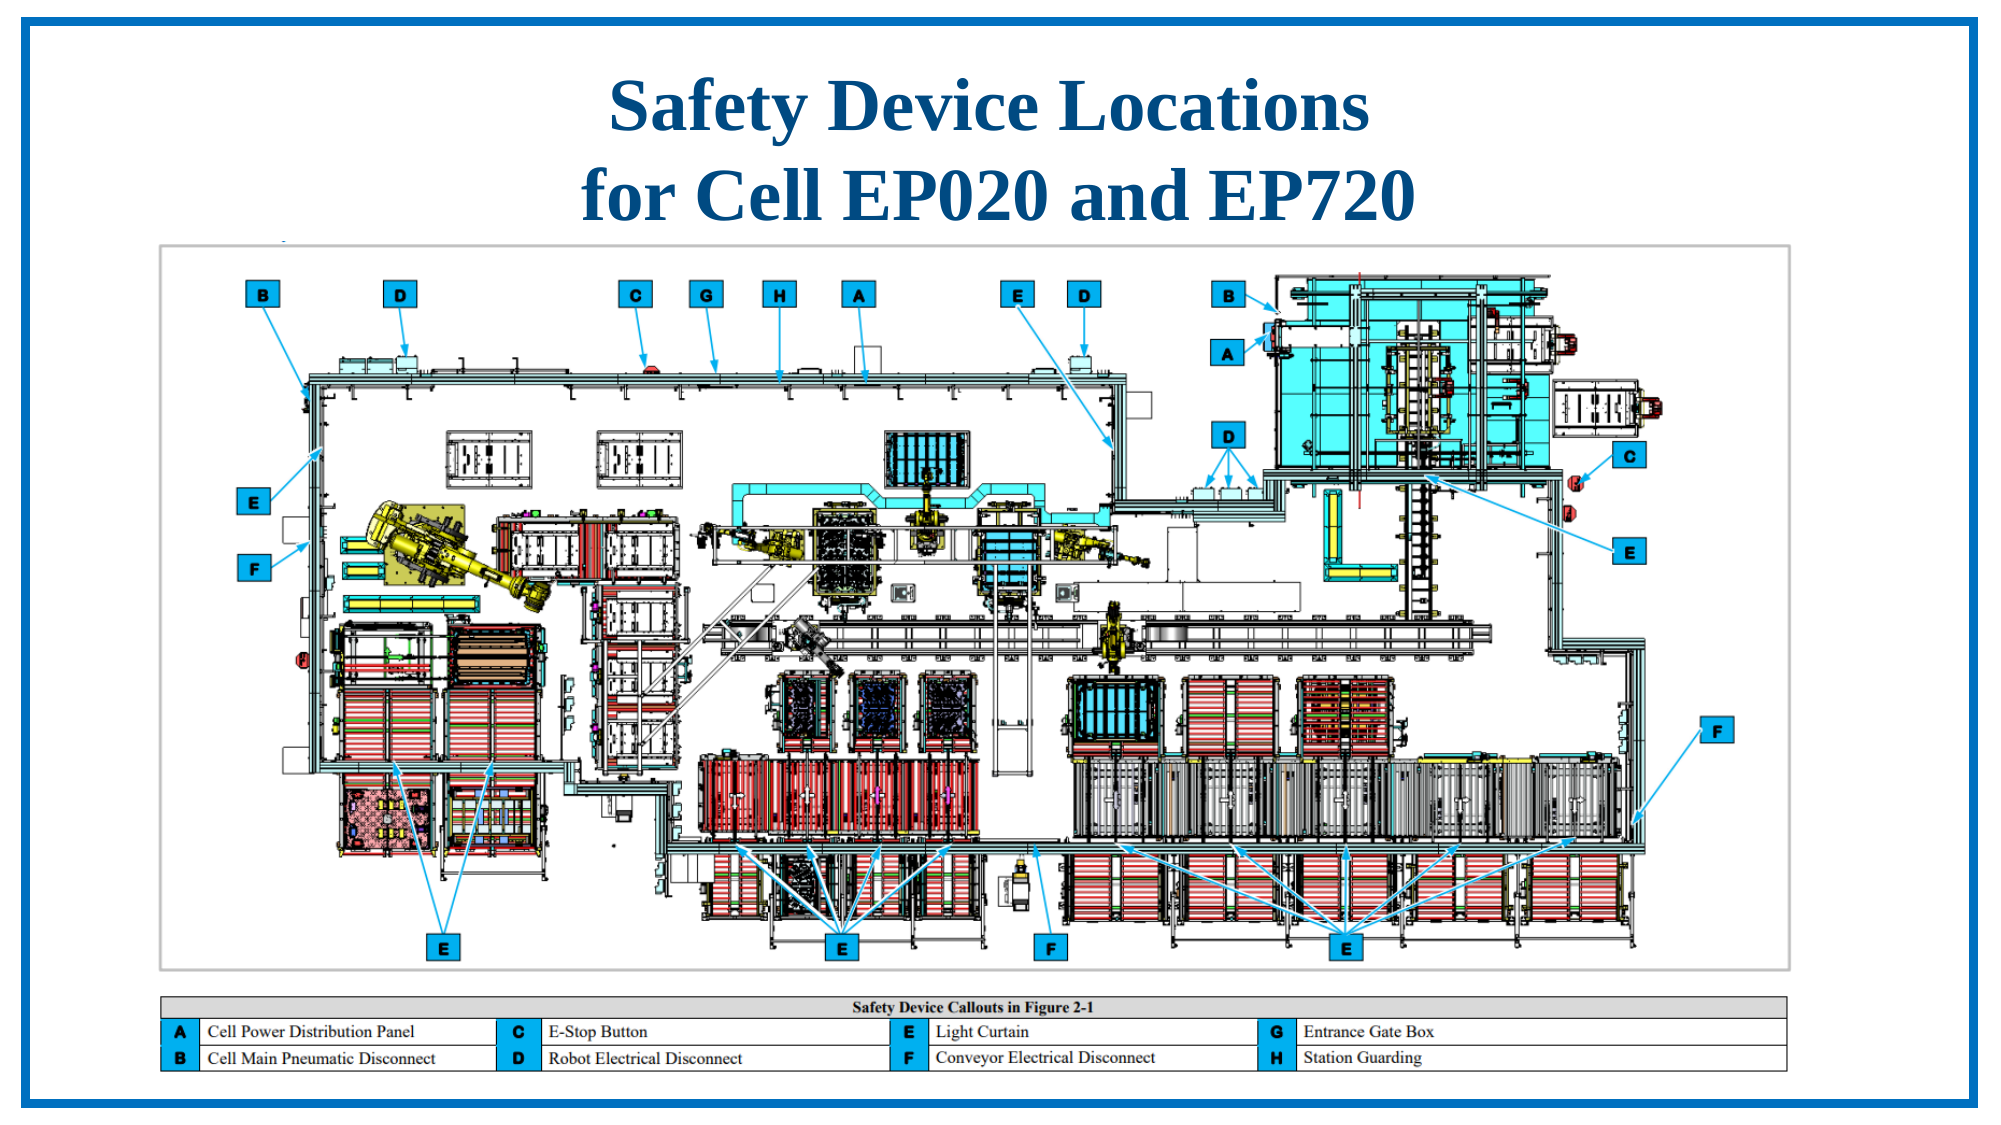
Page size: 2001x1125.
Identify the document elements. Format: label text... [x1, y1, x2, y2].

text_box Safety Device Locations for Cell EP020 and EP720 [566, 47, 1433, 241]
picture [155, 241, 1794, 1078]
text_box [24, 21, 1975, 1104]
